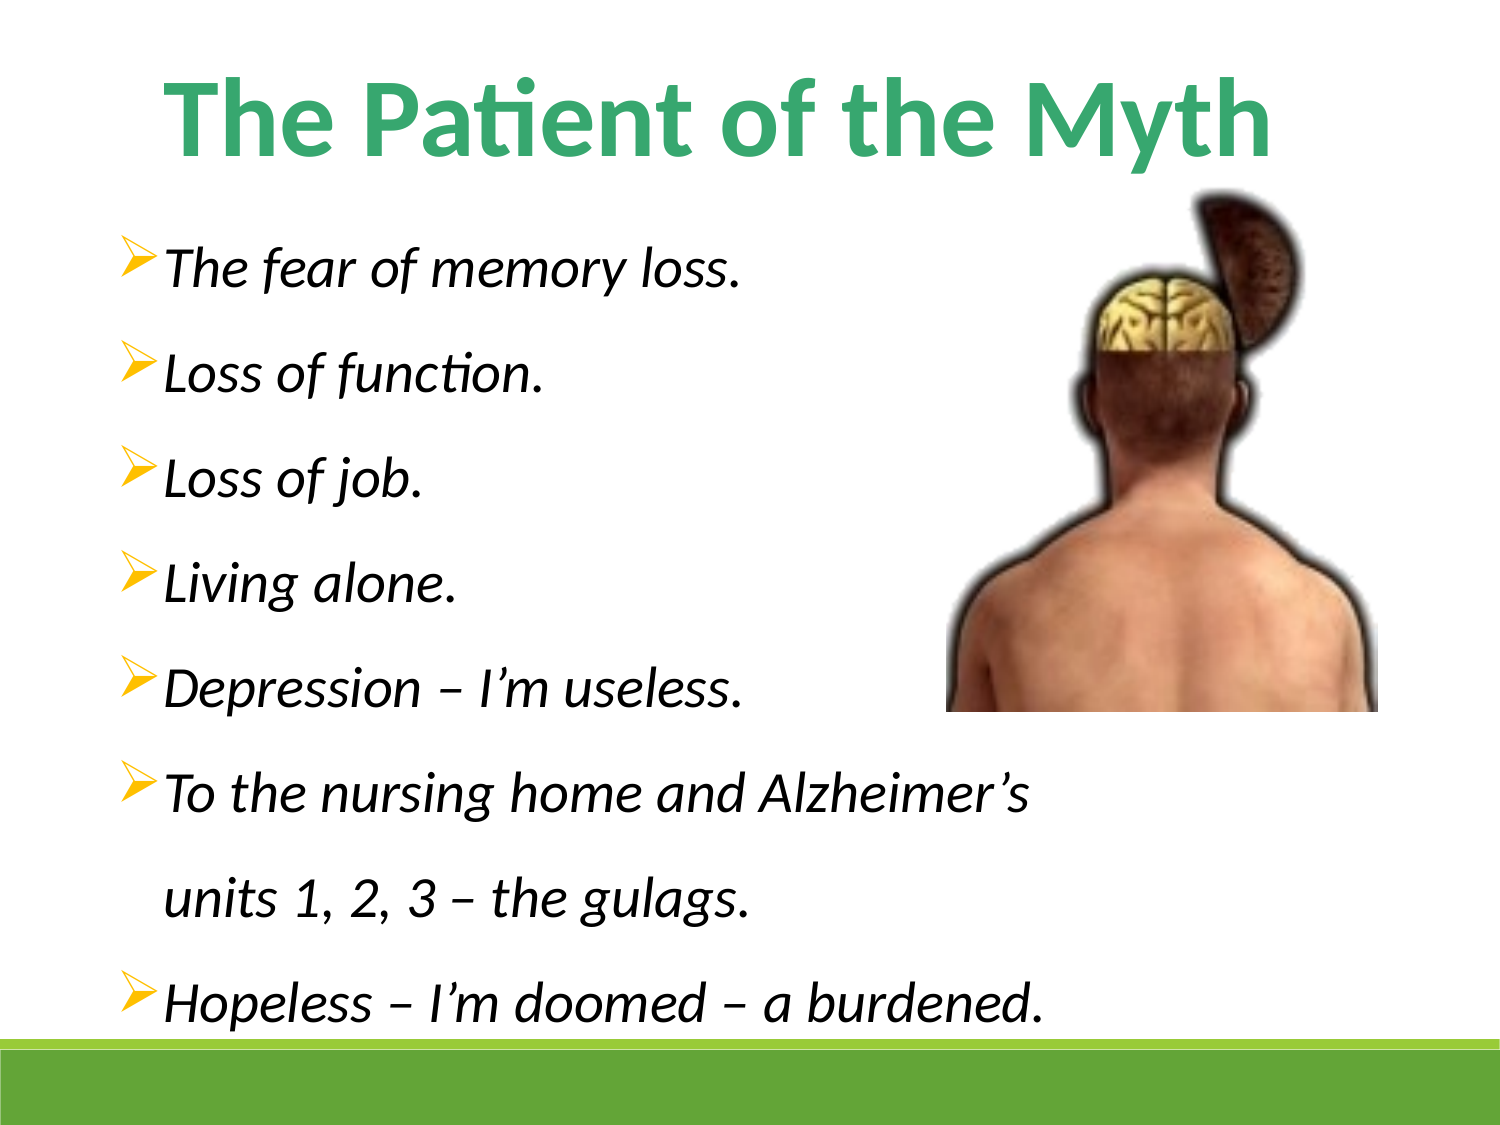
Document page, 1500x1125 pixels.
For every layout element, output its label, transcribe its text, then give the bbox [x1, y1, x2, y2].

picture [946, 140, 1379, 712]
text_box The fear of memory loss. Loss of function. Loss of job. Living alone. Depression – I’m useless. To the nursing home and Alzheimer’s units 1, 2, 3 – the gulags. Hopeless – I’m doomed – a burdened. [101, 186, 1075, 1125]
text_box The Patient of the Myth [148, 36, 1290, 186]
